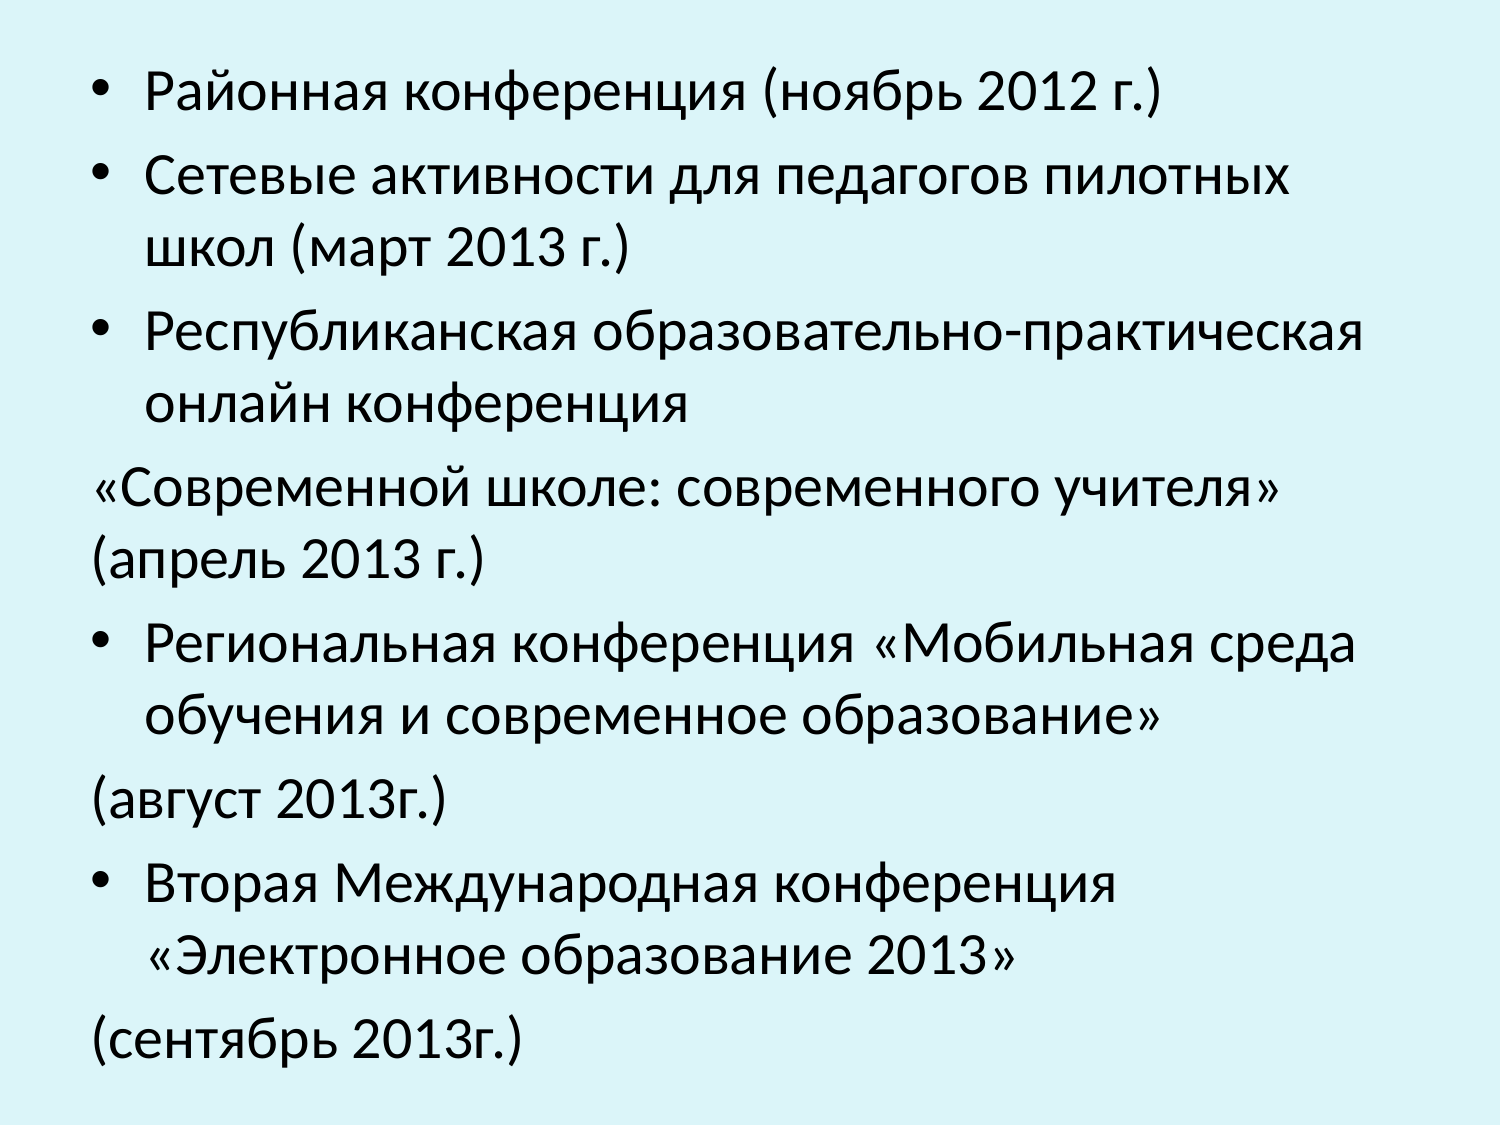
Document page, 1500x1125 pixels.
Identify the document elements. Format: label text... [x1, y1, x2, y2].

list Районная конференция (ноябрь 2012 г.) Сетевые активности для педагогов пилотных школ (март 2013 г.) Республиканская образовательно-практическая онлайн конференция «Современной школе: современного учителя» (апрель 2013 г.) Региональная конференция «Мобильная среда обучения и современное образование» (август 2013г.) Вторая Международная конференция «Электронное образование 2013» (сентябрь 2013г.) [75, 42, 1425, 1083]
